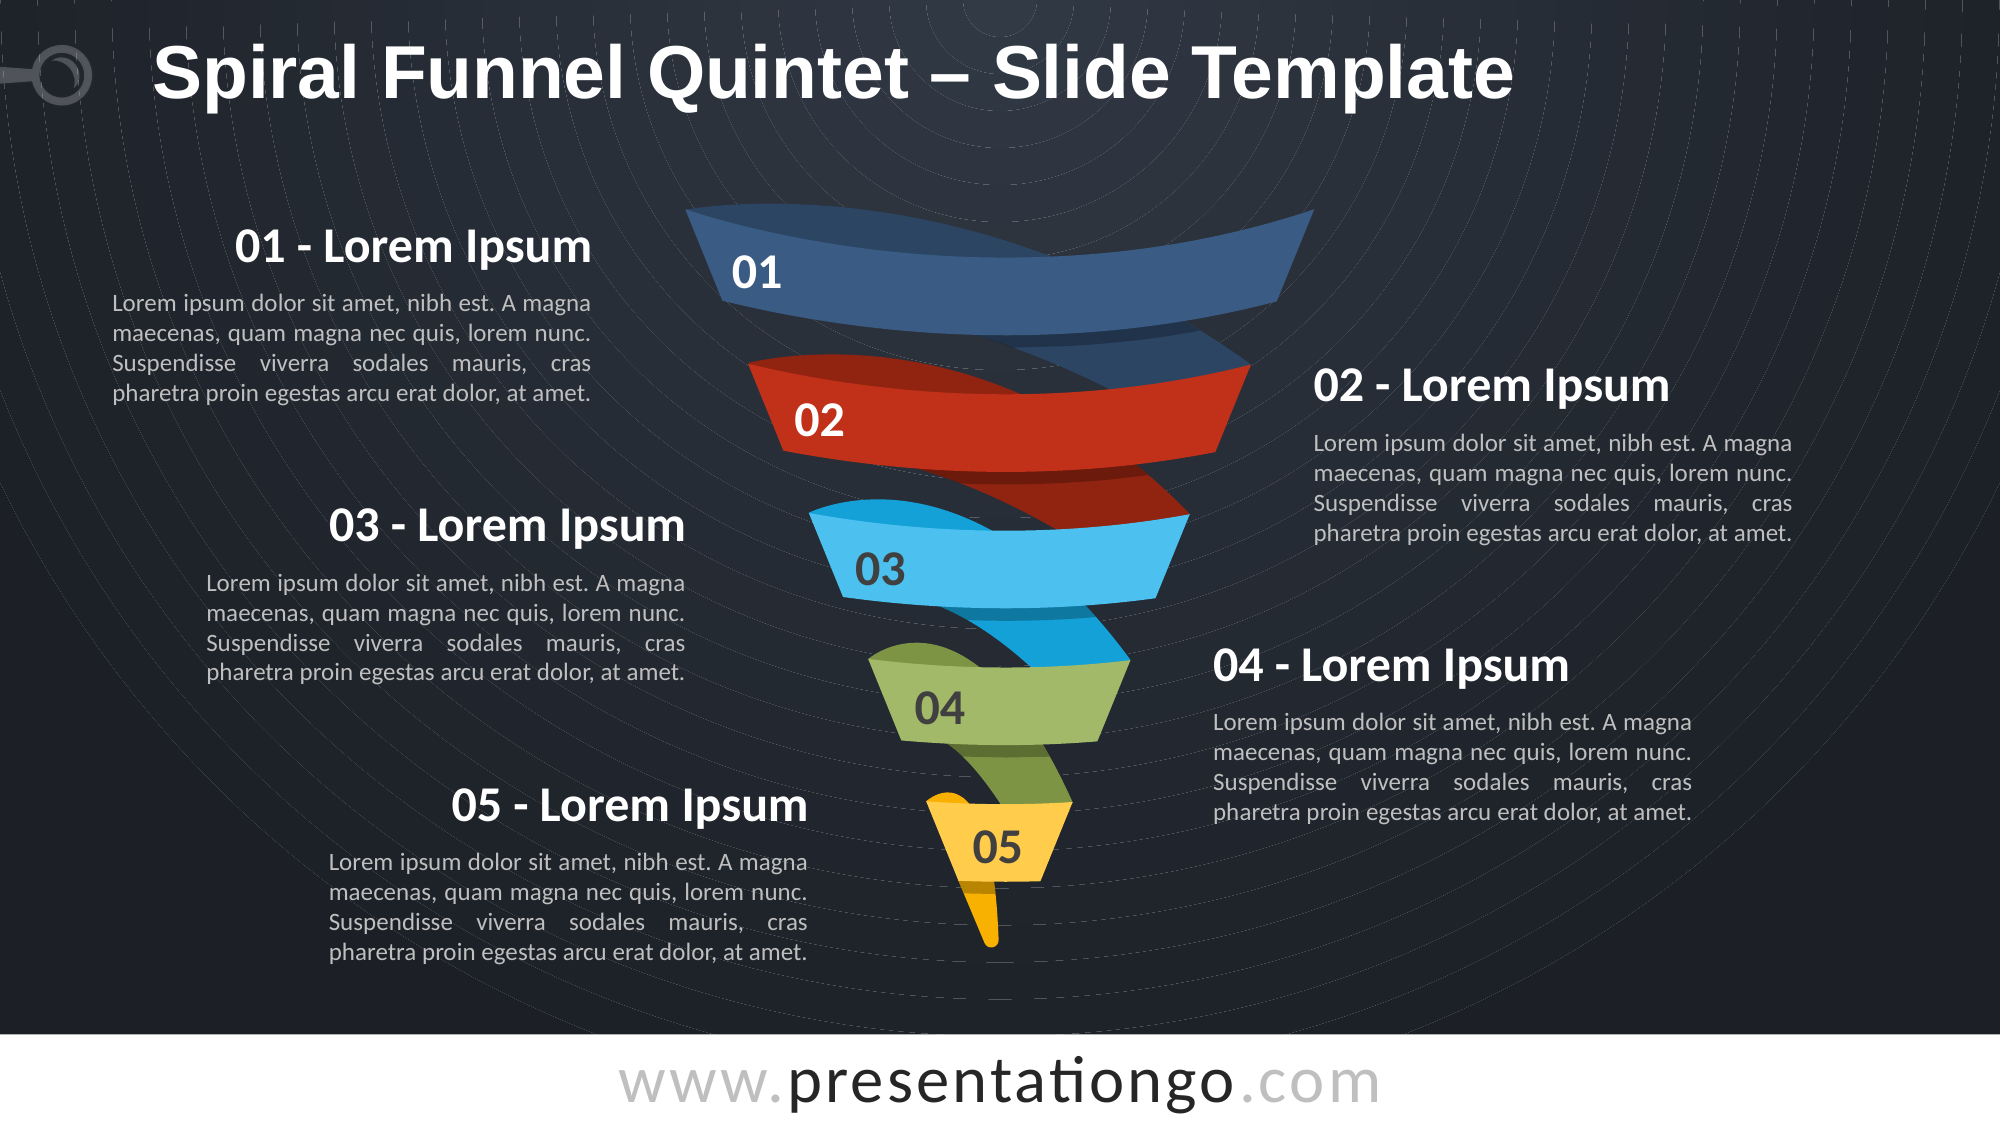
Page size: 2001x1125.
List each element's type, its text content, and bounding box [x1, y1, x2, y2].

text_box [685, 203, 1315, 948]
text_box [328, 763, 809, 975]
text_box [112, 203, 593, 416]
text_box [1213, 623, 1694, 835]
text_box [1313, 343, 1794, 556]
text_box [206, 483, 687, 696]
title Spiral Funnel Quintet – Slide Template [137, 26, 2000, 148]
